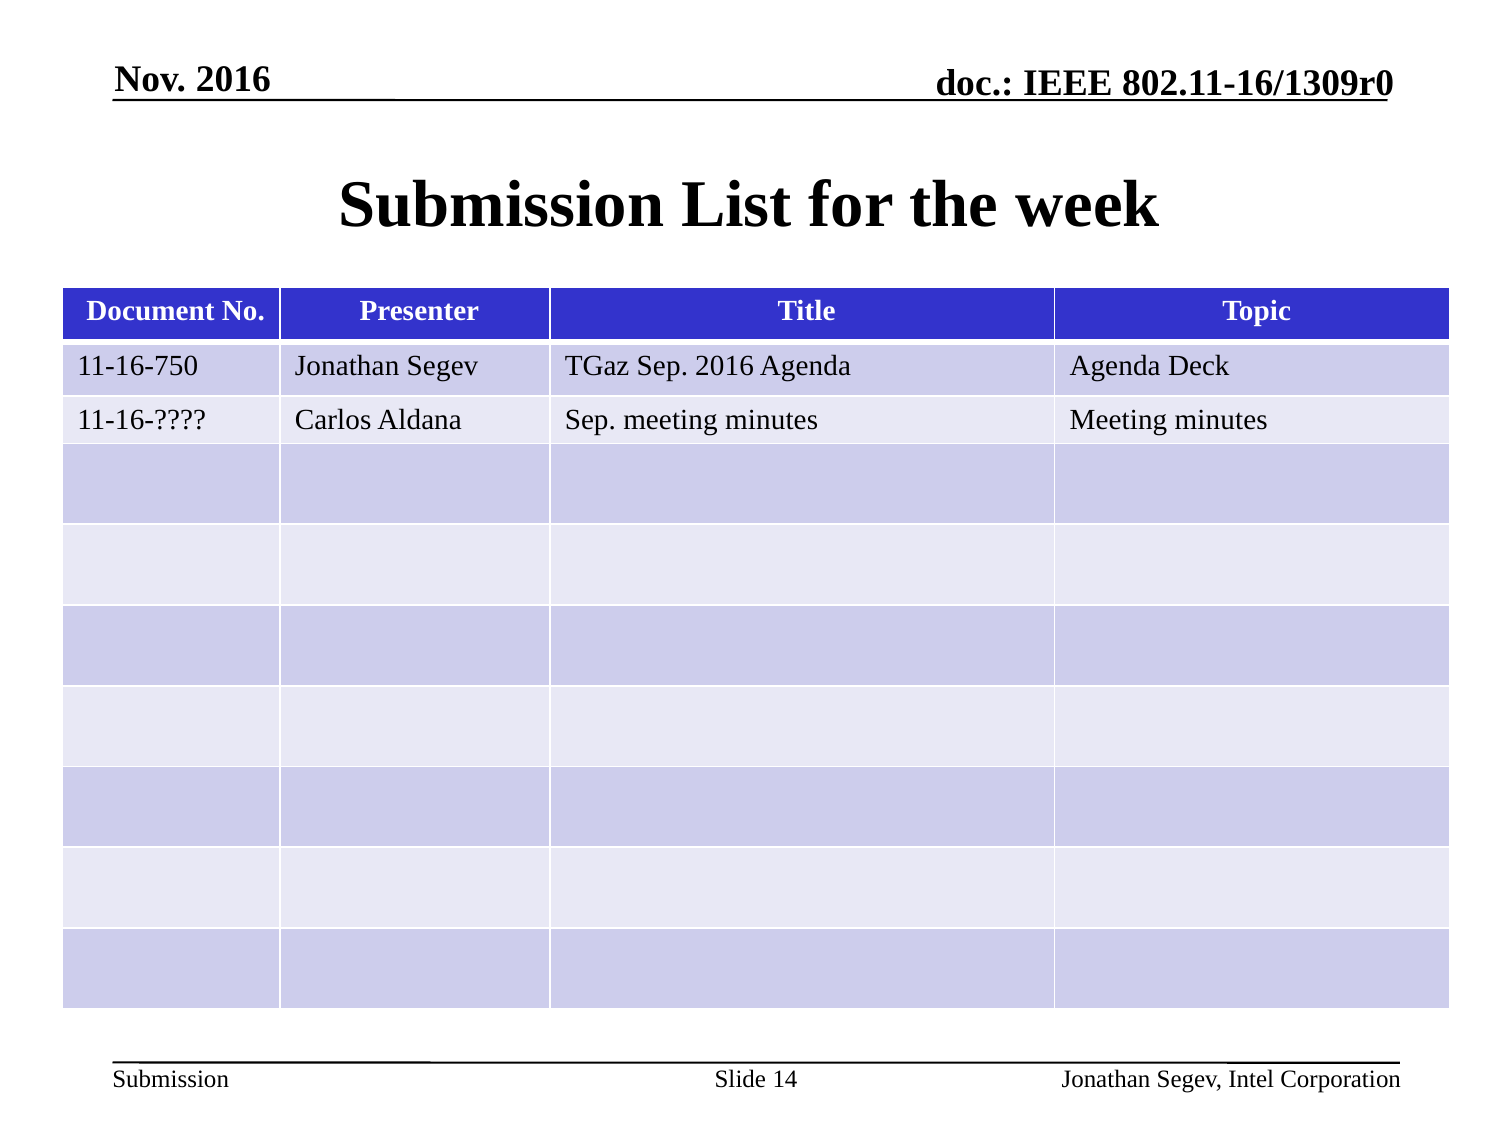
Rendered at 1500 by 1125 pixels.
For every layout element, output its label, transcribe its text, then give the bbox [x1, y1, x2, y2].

table_cell [1055, 444, 1449, 523]
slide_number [114, 54, 423, 100]
table_cell Meeting minutes [1055, 397, 1449, 443]
table_cell [551, 929, 1054, 1008]
table_cell [551, 444, 1054, 523]
table_cell 11-16-750 [63, 345, 279, 395]
table_header Topic [1055, 288, 1449, 339]
table_cell Agenda Deck [1055, 345, 1449, 395]
table_cell [281, 606, 549, 685]
table_cell [1055, 606, 1449, 685]
table_cell [63, 444, 279, 523]
table_cell 11-16-???? [63, 397, 279, 443]
table_cell [551, 848, 1054, 927]
table_cell [551, 606, 1054, 685]
table_cell [281, 929, 549, 1008]
table_cell Sep. meeting minutes [551, 397, 1054, 443]
table_cell TGaz Sep. 2016 Agenda [551, 345, 1054, 395]
table_cell [63, 606, 279, 685]
title Submission List for the week [112, 112, 1388, 286]
table_header Document No. [63, 288, 279, 339]
table_cell [551, 767, 1054, 846]
table_cell [1055, 525, 1449, 604]
footer Jonathan Segev, Intel Corporation [878, 1061, 1402, 1093]
table_cell [63, 848, 279, 927]
table_cell [551, 525, 1054, 604]
table_cell [63, 929, 279, 1008]
table_cell [281, 525, 549, 604]
table_cell [1055, 848, 1449, 927]
table_cell [1055, 929, 1449, 1008]
table_cell Carlos Aldana [281, 397, 549, 443]
table_cell [281, 444, 549, 523]
table_cell Jonathan Segev [281, 345, 549, 395]
slide_number Slide 14 [712, 1061, 800, 1123]
table_cell [281, 687, 549, 766]
table_header Title [551, 288, 1054, 339]
table_cell [63, 525, 279, 604]
table_cell [551, 687, 1054, 766]
table_cell [1055, 687, 1449, 766]
table_cell [63, 687, 279, 766]
table_cell [1055, 767, 1449, 846]
table_cell [63, 767, 279, 846]
table_cell [281, 767, 549, 846]
table_cell [281, 848, 549, 927]
table_header Presenter [281, 288, 549, 339]
